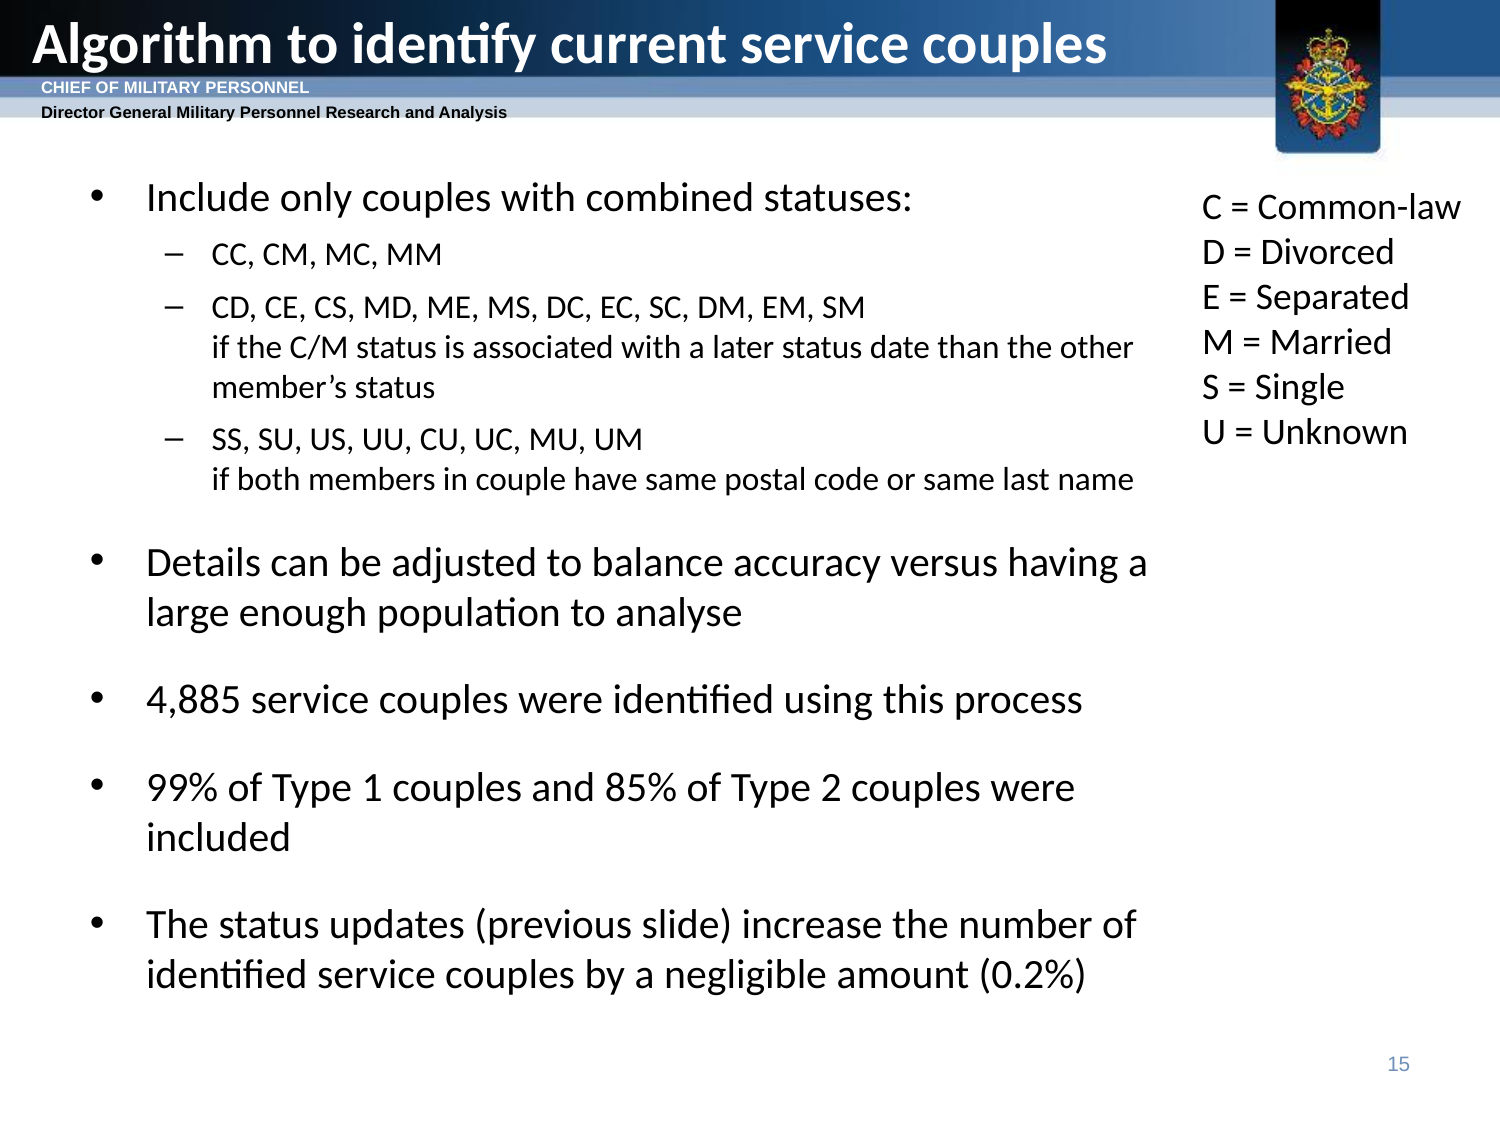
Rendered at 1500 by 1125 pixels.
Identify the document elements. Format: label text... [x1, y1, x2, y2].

slide_number 15 [1074, 1042, 1425, 1103]
list Include only couples with combined statuses: CC, CM, MC, MM CD, CE, CS, MD, ME, MS, DC, EC, SC, DM, EM, SM if the C/M status is associated with a later status date than the other member’s status SS, SU, US, UU, CU, UC, MU, UM if both members in couple have same postal code or same last name Details can be adjusted to balance accuracy versus having a large enough population to analyse 4,885 service couples were identified using this process 99% of Type 1 couples and 85% of Type 2 couples were included The status updates (previous slide) increase the number of identified service couples by a negligible amount (0.2%) [75, 162, 1188, 1063]
text_box C = Common-law D = Divorced E = Separated M = Married S = Single U = Unknown [1187, 174, 1488, 505]
picture [0, 0, 1500, 1125]
text_box Algorithm to identify current service couples [17, 3, 1459, 79]
